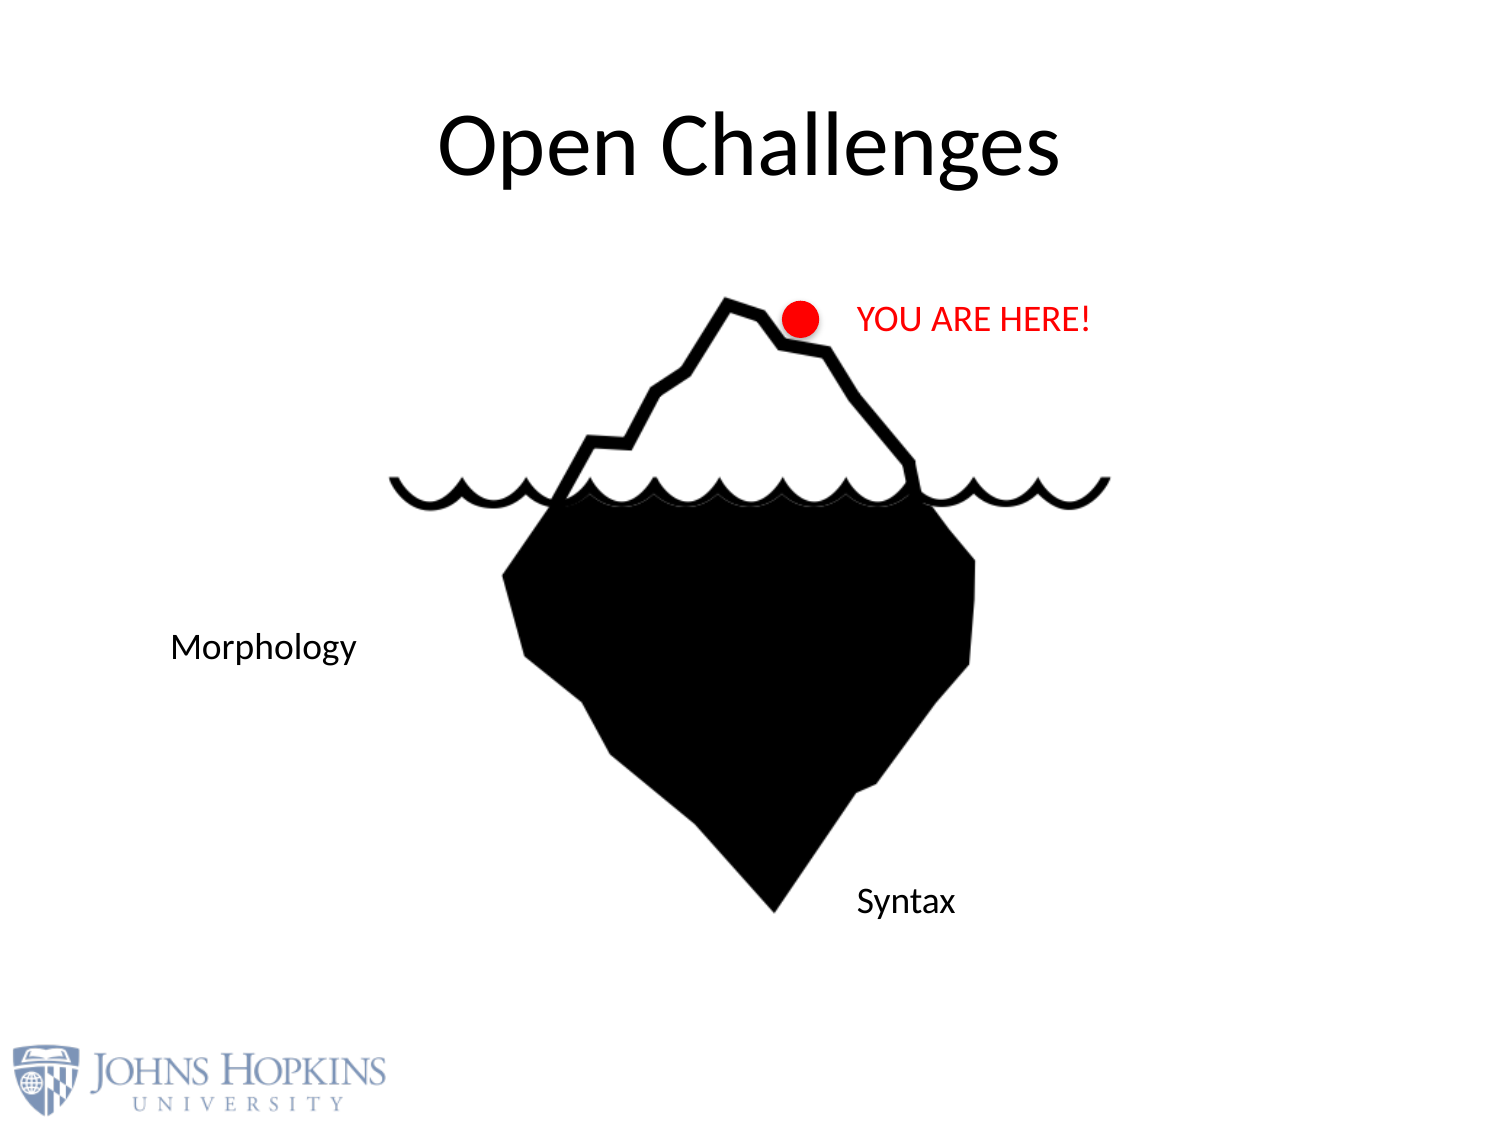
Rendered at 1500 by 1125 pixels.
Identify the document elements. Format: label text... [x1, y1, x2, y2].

title Open Challenges [75, 45, 1425, 233]
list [74, 262, 1426, 1006]
